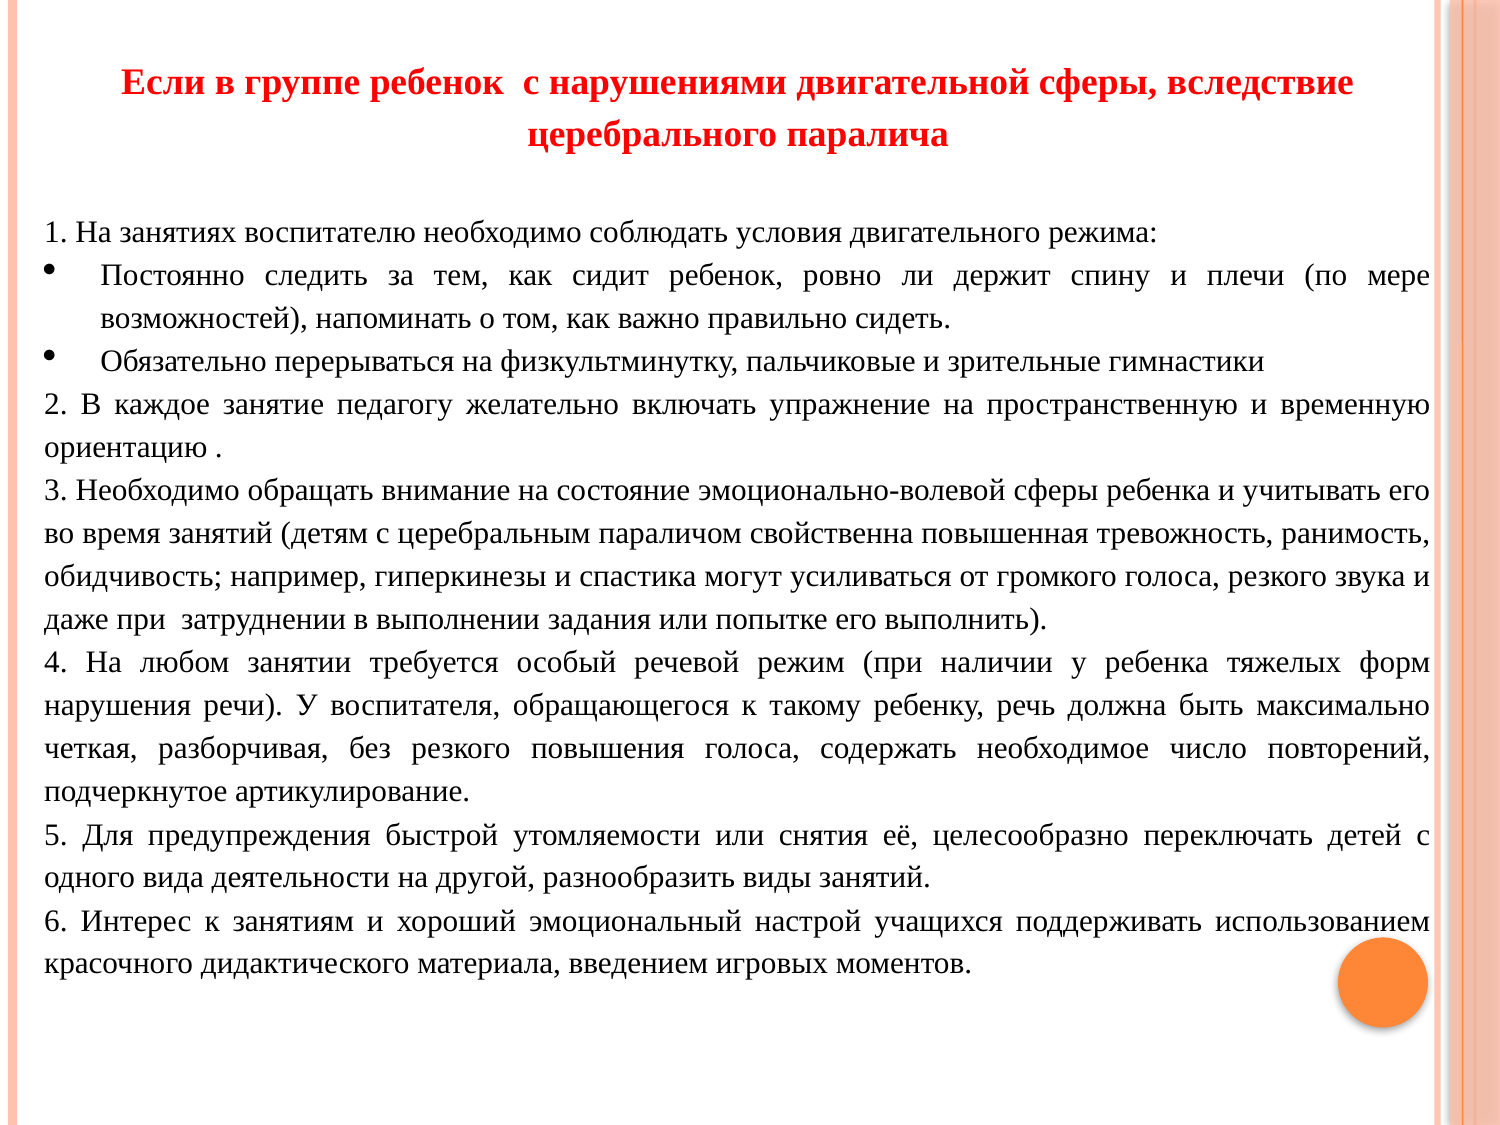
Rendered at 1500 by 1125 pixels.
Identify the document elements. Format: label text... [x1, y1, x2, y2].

text_box Если в группе ребенок с нарушениями двигательной сферы, вследствие церебрального паралича 1. На занятиях воспитателю необходимо соблюдать условия двигательного режима: Постоянно следить за тем, как сидит ребенок, ровно ли держит спину и плечи (по мере возможностей), напоминать о том, как важно правильно сидеть. Обязательно перерываться на физкультминутку, пальчиковые и зрительные гимнастики 2. В каждое занятие педагогу желательно включать упражнение на пространственную и временную ориентацию . 3. Необходимо обращать внимание на состояние эмоционально-волевой сферы ребенка и учитывать его во время занятий (детям с церебральным параличом свойственна повышенная тревожность, ранимость, обидчивость; например, гиперкинезы и спастика могут усиливаться от громкого голоса, резкого звука и даже при затруднении в выполнении задания или попытке его выполнить). 4. На любом занятии требуется особый речевой режим (при наличии у ребенка тяжелых форм нарушения речи). У воспитателя, обращающегося к такому ребенку, речь должна быть максимально четкая, разборчивая, без резкого повышения голоса, содержать необходимое число повторений, подчеркнутое артикулирование. 5. Для предупреждения быстрой утомляемости или снятия её, целесообразно переключать детей с одного вида деятельности на другой, разнообразить виды занятий. 6. Интерес к занятиям и хороший эмоциональный настрой учащихся поддерживать использованием красочного дидактического материала, введением игровых моментов. [29, 42, 1447, 1031]
